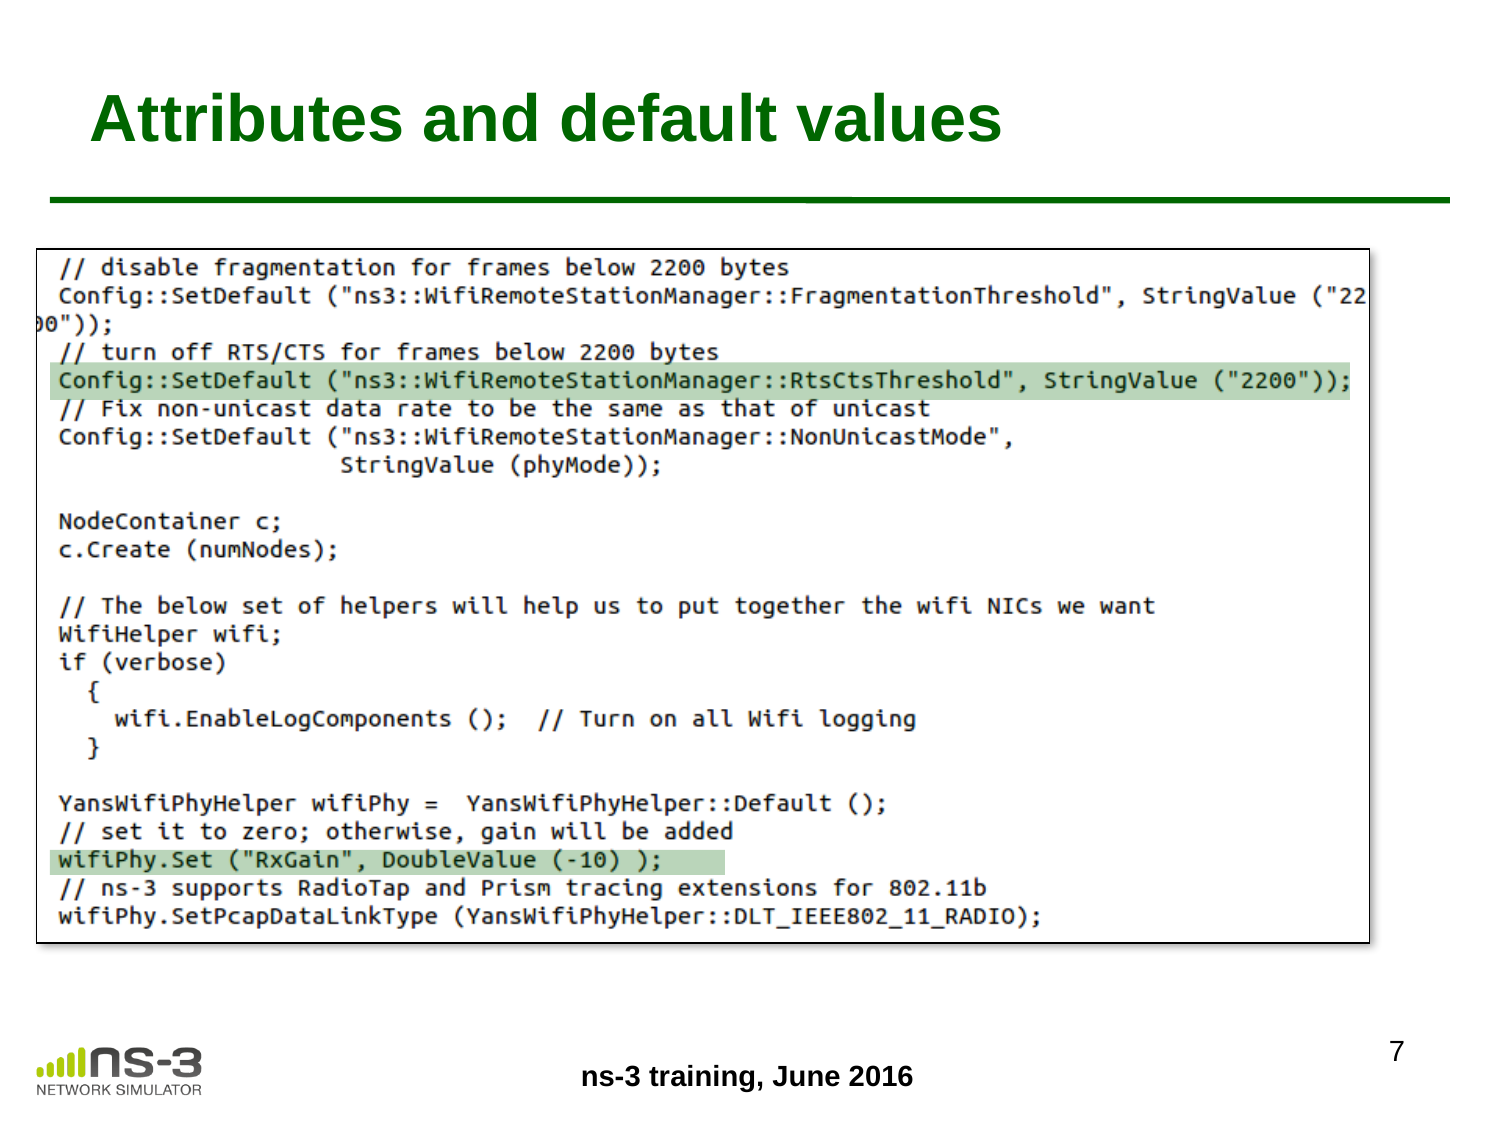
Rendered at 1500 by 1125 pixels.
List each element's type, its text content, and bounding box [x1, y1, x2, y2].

slide_number 7 [1074, 1024, 1421, 1101]
picture [24, 1017, 213, 1125]
picture [37, 249, 1369, 943]
title Attributes and default values [74, 44, 1421, 186]
footer ns-3 training, June 2016 [512, 1049, 983, 1125]
